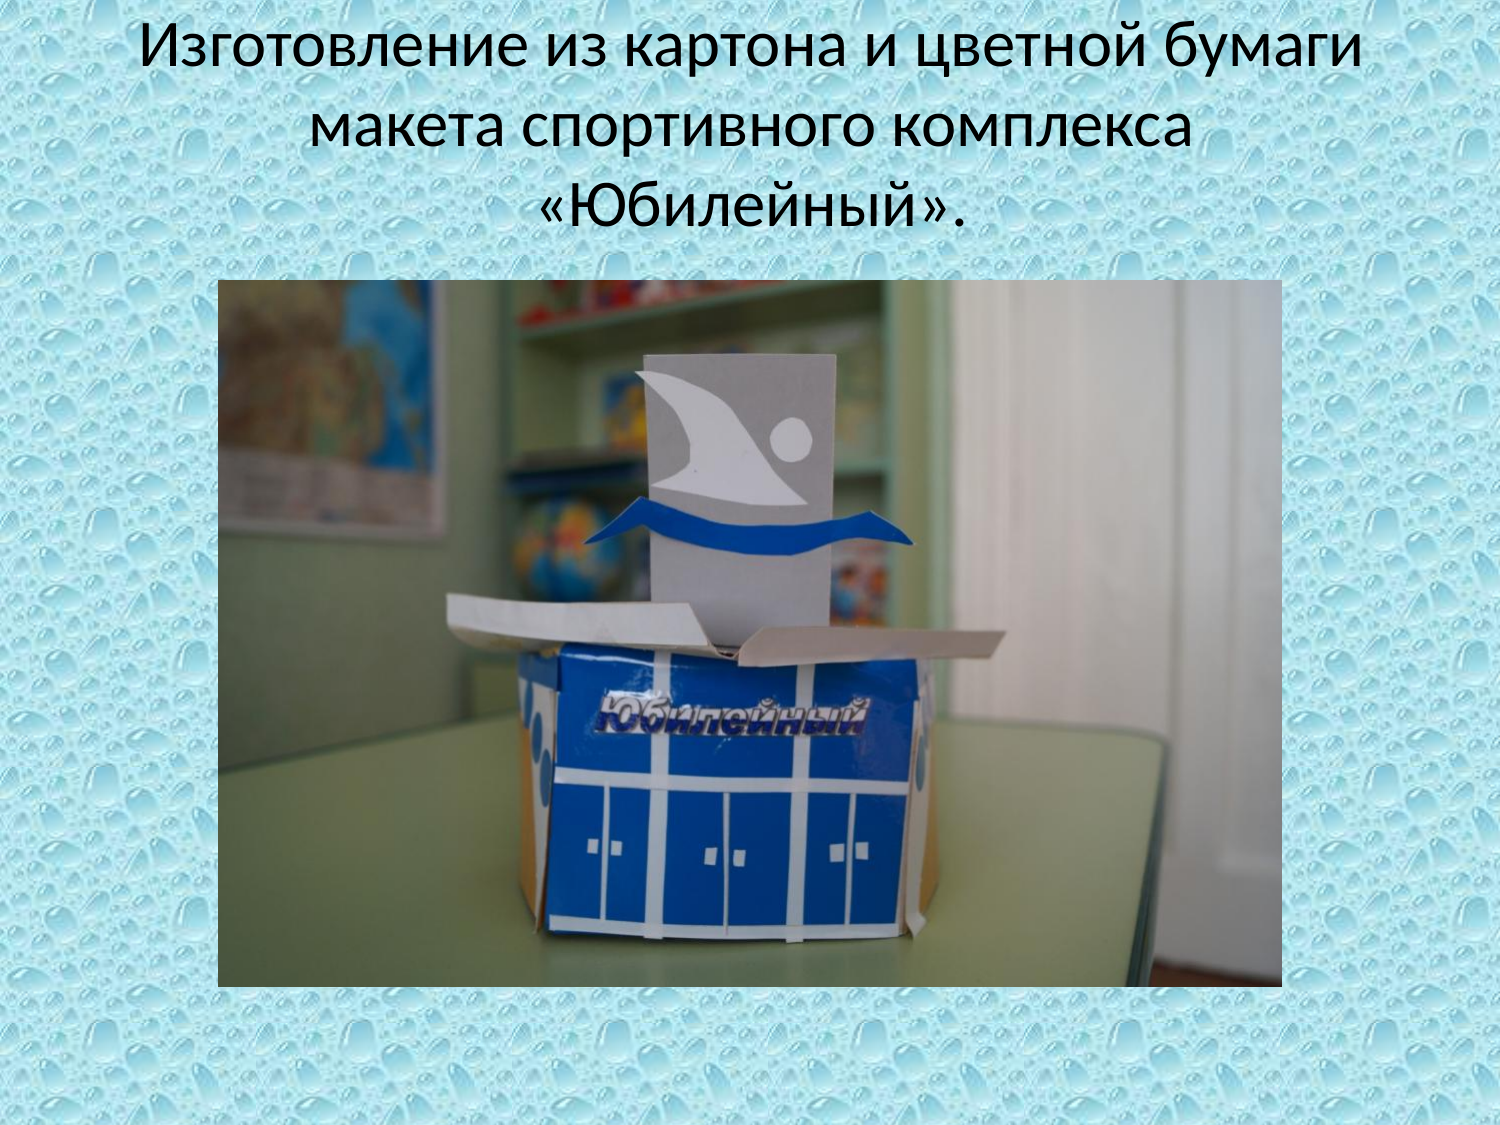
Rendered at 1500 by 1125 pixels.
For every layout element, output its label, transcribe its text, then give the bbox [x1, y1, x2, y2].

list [218, 280, 1282, 988]
title Изготовление из картона и цветной бумаги макета спортивного комплекса «Юбилейный». [76, 66, 1427, 254]
picture [0, 0, 1500, 1125]
